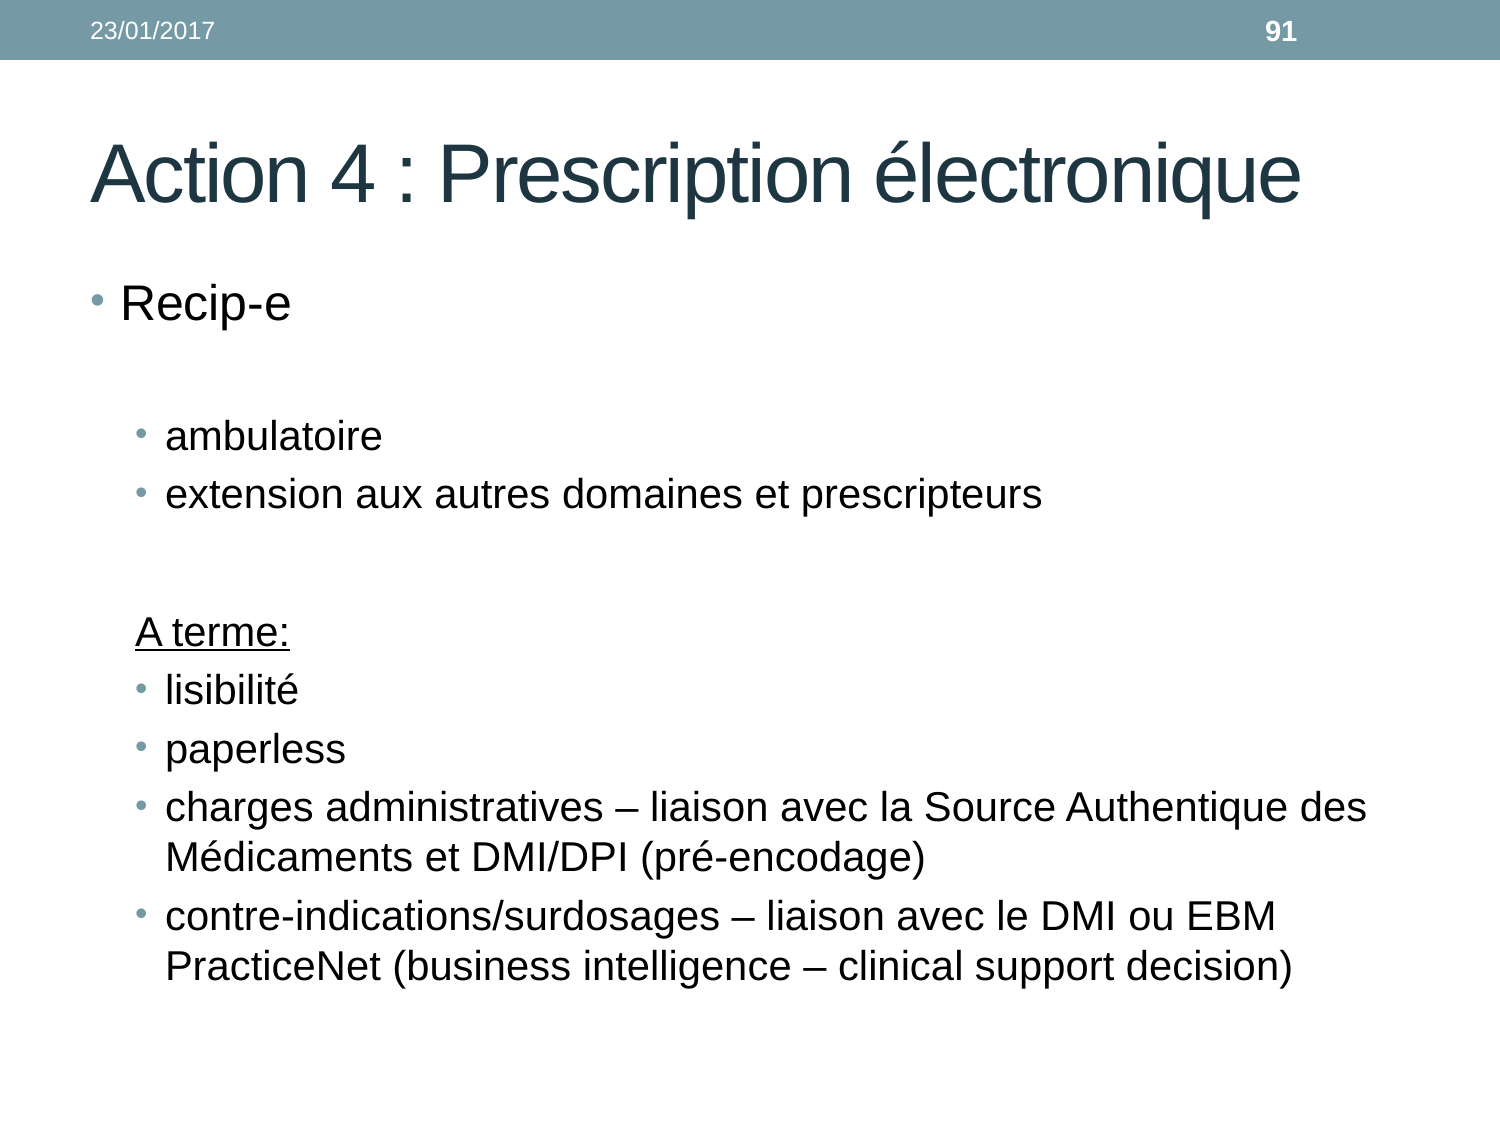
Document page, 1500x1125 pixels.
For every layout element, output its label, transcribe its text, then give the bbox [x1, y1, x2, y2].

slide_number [75, 3, 550, 57]
title Action 4 : Prescription électronique [75, 87, 1425, 250]
slide_number 91 [1250, 3, 1425, 57]
list Recip-e ambulatoire extension aux autres domaines et prescripteurs A terme: lisibilité paperless charges administratives – liaison avec la Source Authentique des Médicaments et DMI/DPI (pré-encodage) contre-indications/surdosages – liaison avec le DMI ou EBM PracticeNet (business intelligence – clinical support decision) [75, 262, 1425, 1063]
